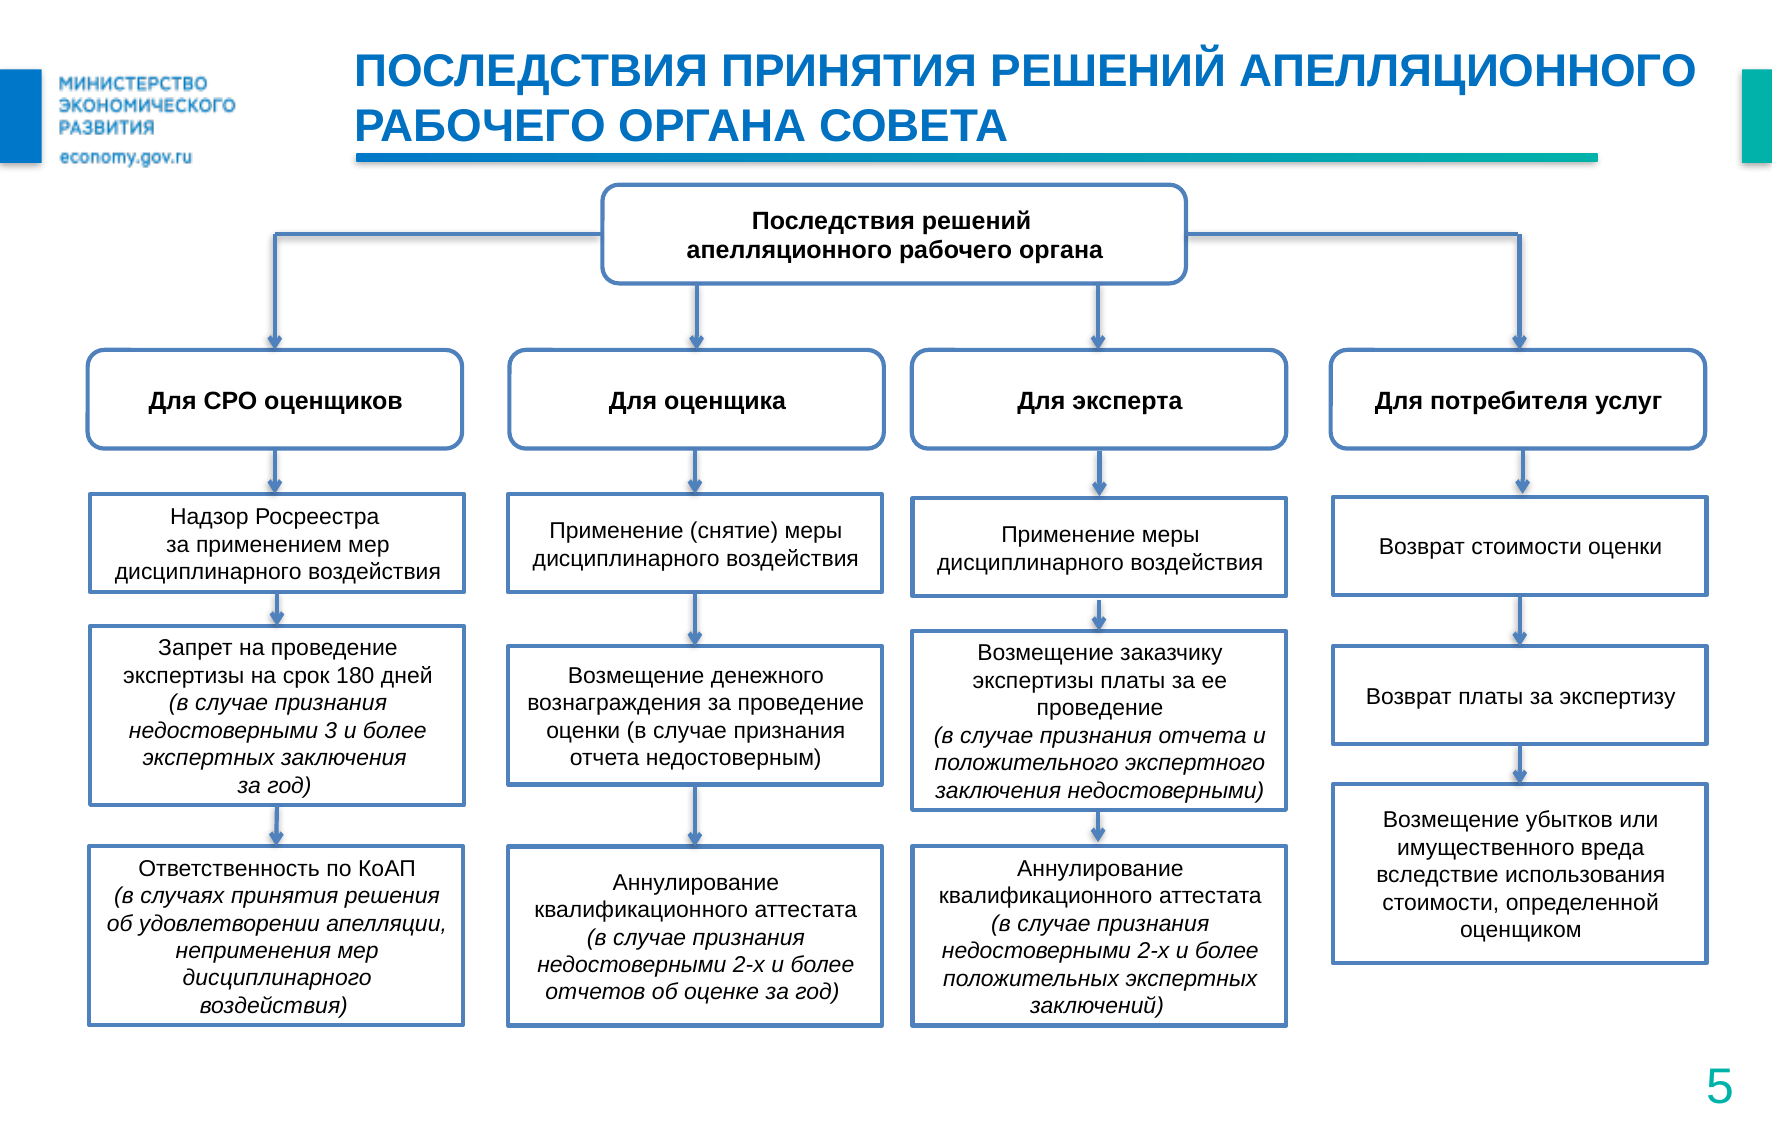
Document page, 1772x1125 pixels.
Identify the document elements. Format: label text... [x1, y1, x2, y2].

slide_number 5 [1601, 1045, 1749, 1106]
text_box Возмещение денежного вознаграждения за проведение оценки (в случае признания отчета недостоверным) [506, 644, 884, 787]
text_box Возмещение заказчику экспертизы платы за ее проведение (в случае признания отчета и положительного экспертного заключения недостоверными) [910, 629, 1288, 812]
text_box Для СРО оценщиков [85, 347, 465, 451]
text_box Аннулирование квалификационного аттестата (в случае признания недостоверными 2-х и более отчетов об оценке за год) [506, 844, 884, 1028]
text_box Надзор Росреестра за применением мер дисциплинарного воздействия [88, 492, 466, 594]
text_box Применение меры дисциплинарного воздействия [910, 496, 1288, 598]
text_box Возврат платы за экспертизу [1331, 644, 1709, 746]
text_box Запрет на проведение экспертизы на срок 180 дней (в случае признания недостоверными 3 и более экспертных заключения за год) [88, 624, 466, 807]
text_box Для эксперта [909, 347, 1289, 451]
text_box Применение (снятие) меры дисциплинарного воздействия [506, 492, 884, 594]
text_box Возмещение убытков или имущественного вреда вследствие использования стоимости, определенной оценщиком [1331, 782, 1709, 965]
text_box Для оценщика [507, 347, 886, 451]
text_box Ответственность по КоАП (в случаях принятия решения об удовлетворении апелляции, неприменения мер дисциплинарного воздействия) [87, 844, 465, 1027]
text_box Последствия решений апелляционного рабочего органа [600, 182, 1189, 286]
text_box Возврат стоимости оценки [1331, 495, 1709, 597]
text_box [212, 81, 243, 142]
text_box Аннулирование квалификационного аттестата (в случае признания недостоверными 2-х и более положительных экспертных заключений) [910, 844, 1288, 1028]
title Последствия принятия решений апелляционного рабочего органа совета [354, 40, 1749, 112]
text_box Для потребителя услуг [1328, 347, 1708, 451]
